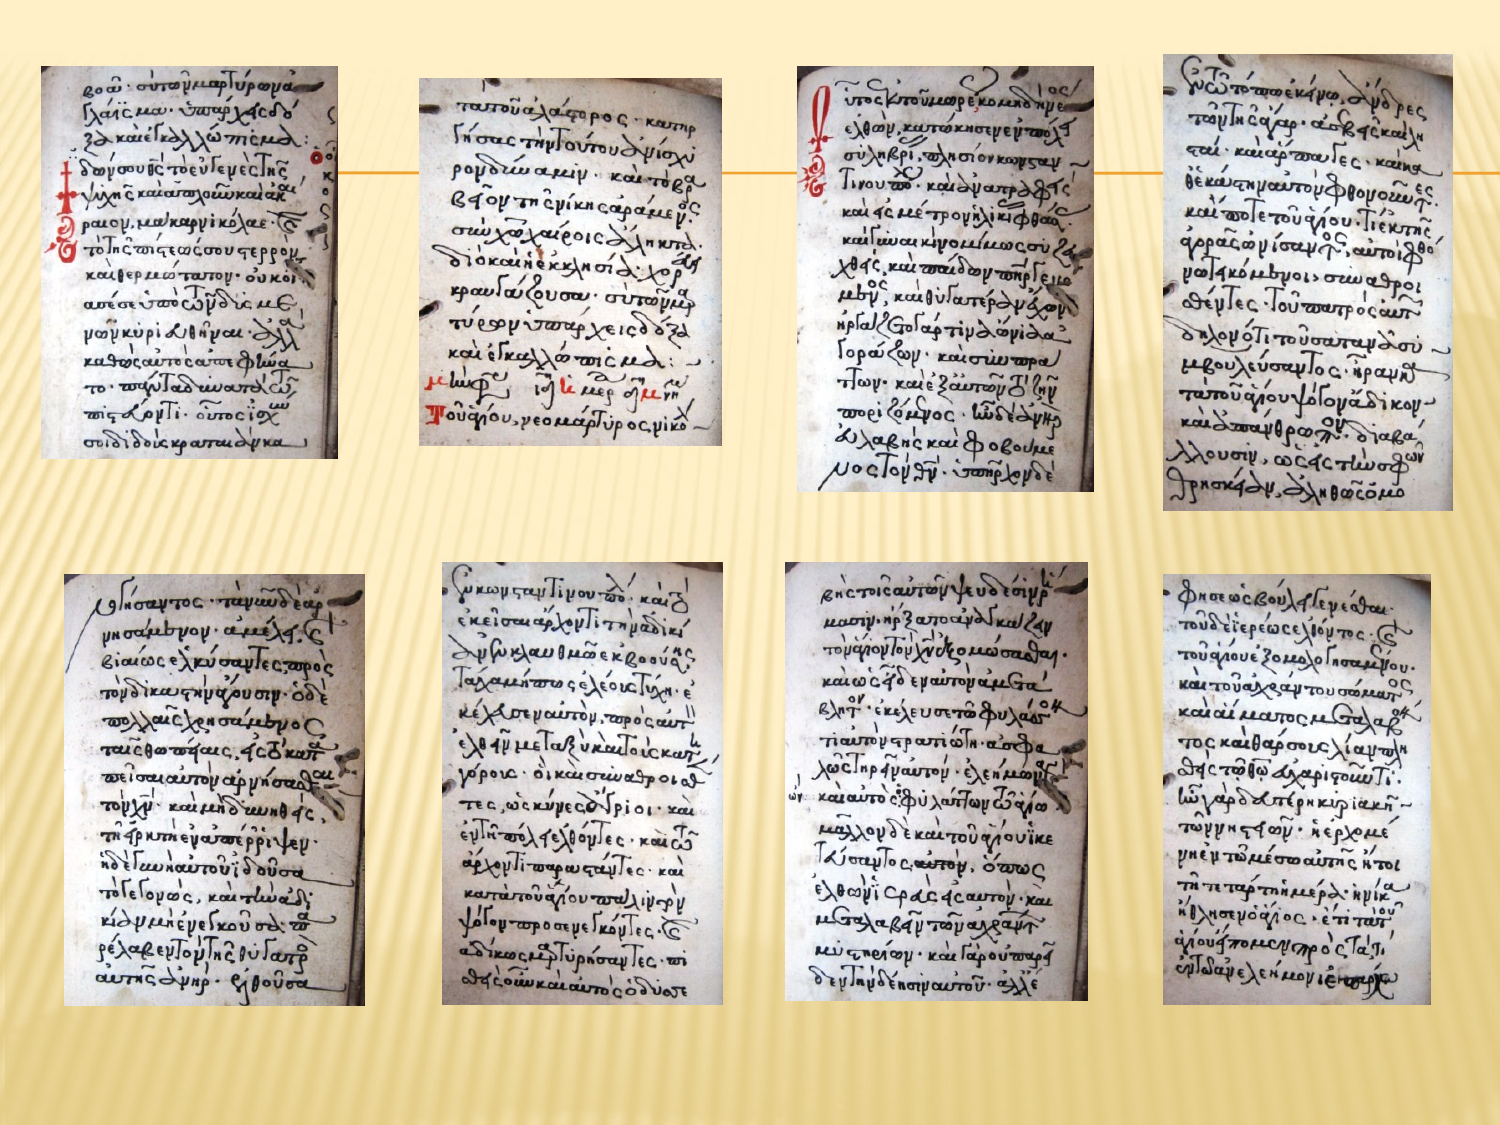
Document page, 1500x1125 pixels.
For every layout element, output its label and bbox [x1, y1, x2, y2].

picture [1163, 54, 1453, 511]
picture [442, 562, 723, 1006]
picture [1163, 573, 1431, 1006]
picture [796, 66, 1095, 492]
list [40, 65, 338, 460]
picture [785, 562, 1089, 1002]
picture [418, 77, 723, 446]
picture [64, 573, 365, 1007]
